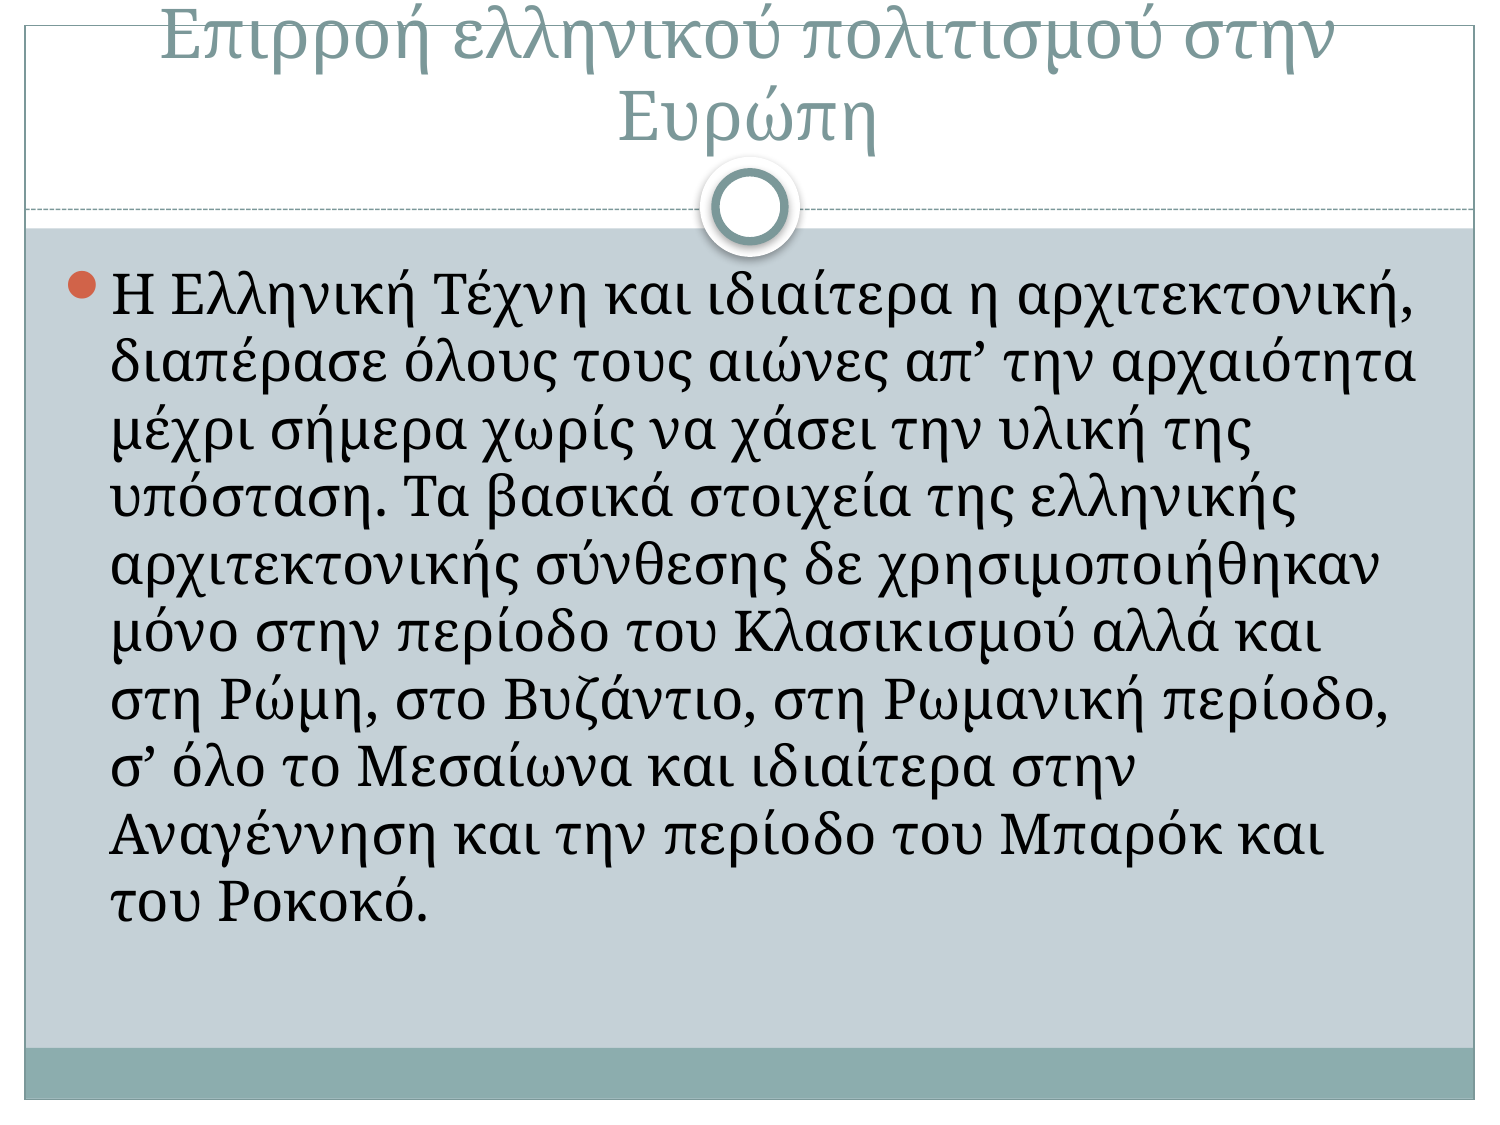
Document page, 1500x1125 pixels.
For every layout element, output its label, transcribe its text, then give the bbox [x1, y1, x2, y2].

title Επιρροή ελληνικού πολιτισμού στην Ευρώπη [49, 37, 1450, 162]
list Η Ελληνική Τέχνη και ιδιαίτερα η αρχιτεκτονική, διαπέρασε όλους τους αιώνες απ’ την αρχαιότητα µέχρι σήµερα χωρίς να χάσει την υλική της υπόσταση. Τα βασικά στοιχεία της ελληνικής αρχιτεκτονικής σύνθεσης δε χρησιµοποιήθηκαν µόνο στην περίοδο του Kλασικισµού αλλά και στη Ρώµη, στο Βυζάντιο, στη Ρωµανική περίοδο, σ’ όλο το Μεσαίωνα και ιδιαίτερα στην Αναγέννηση και την περίοδο του Μπαρόκ και του Ροκοκό. [49, 250, 1445, 1001]
